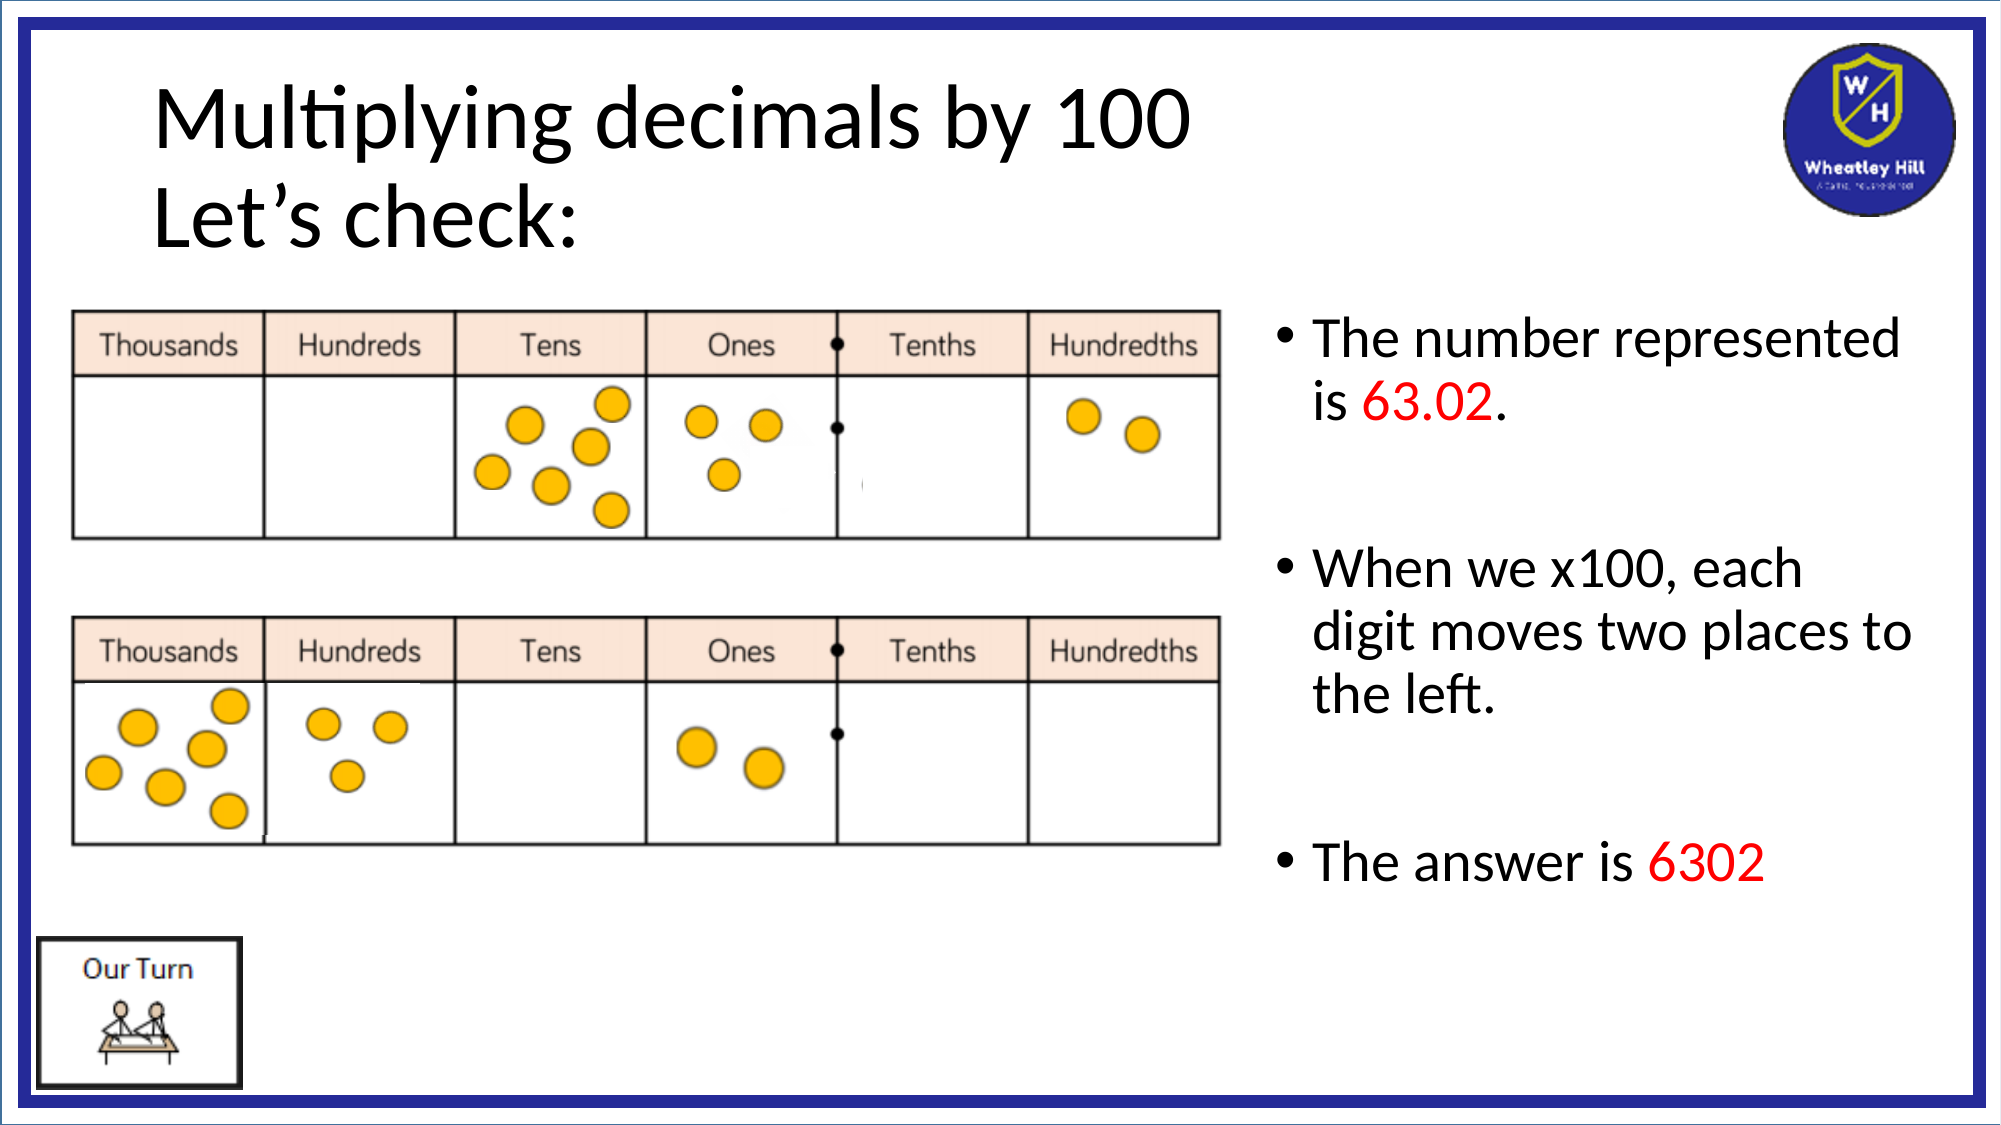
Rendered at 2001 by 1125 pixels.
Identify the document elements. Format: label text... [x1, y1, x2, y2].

list The number represented is 63.02. When we x100, each digit moves two places to the left. The answer is 6302 [1260, 299, 1935, 1014]
title Multiplying decimals by 100 Let’s check: [137, 59, 1863, 278]
picture [0, 0, 2001, 1125]
